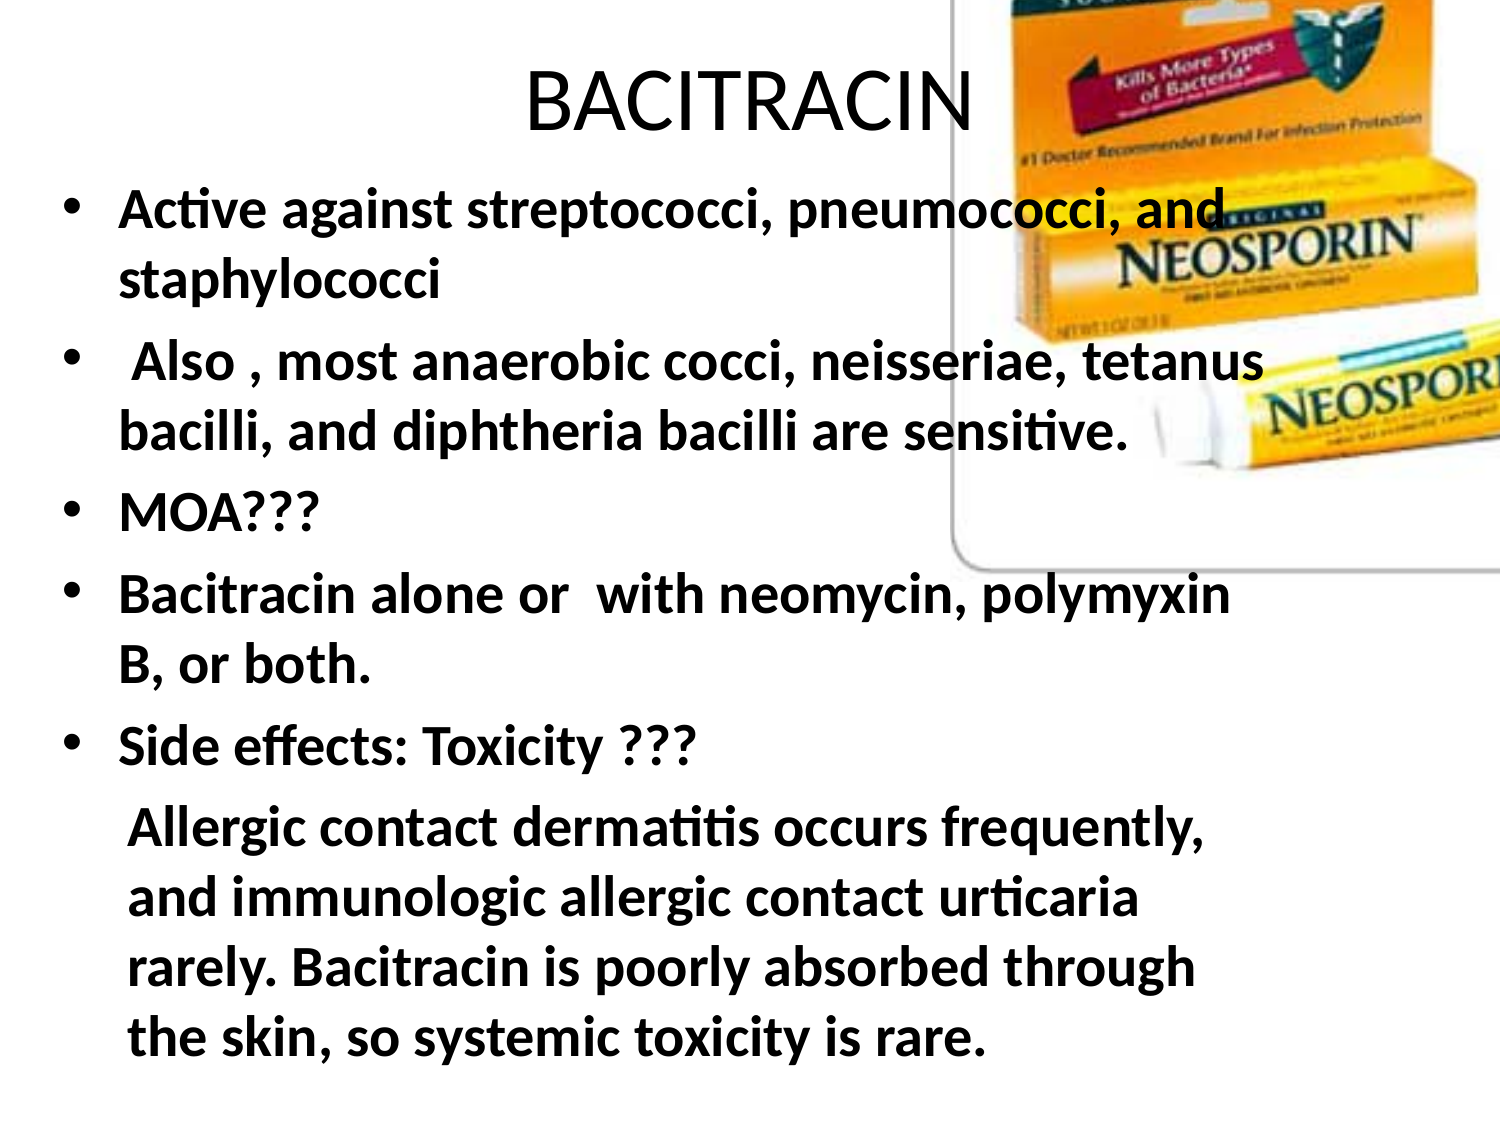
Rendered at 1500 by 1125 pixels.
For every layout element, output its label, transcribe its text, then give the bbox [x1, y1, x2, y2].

title BACITRACIN [75, 0, 944, 162]
picture [949, 0, 1500, 582]
list Active against streptococci, pneumococci, and staphylococci Also , most anaerobic cocci, neisseriae, tetanus bacilli, and diphtheria bacilli are sensitive. MOA??? Bacitracin alone or with neomycin, polymyxin B, or both. Side effects: Toxicity ??? Allergic contact dermatitis occurs frequently, and immunologic allergic contact urticaria rarely. Bacitracin is poorly absorbed through the skin, so systemic toxicity is rare. [46, 162, 1285, 905]
